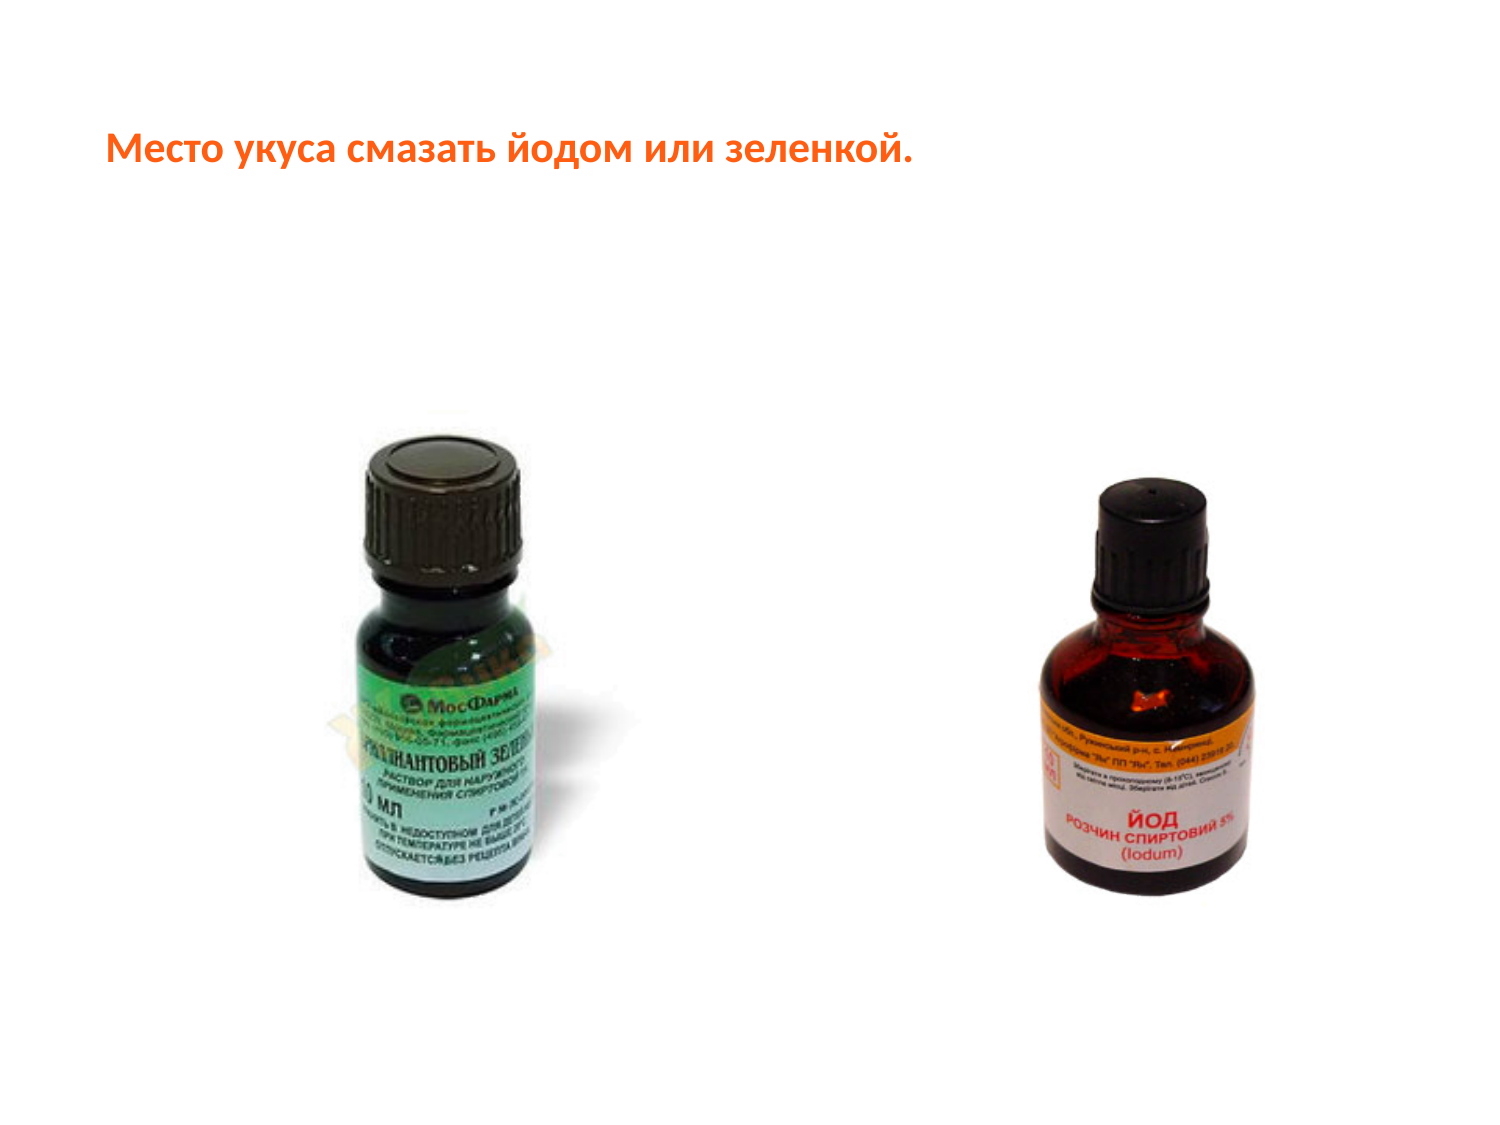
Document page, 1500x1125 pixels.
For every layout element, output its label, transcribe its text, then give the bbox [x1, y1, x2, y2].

list Место укуса смазать йодом или зеленкой. [70, 117, 1421, 347]
picture [913, 456, 1383, 926]
picture [187, 410, 704, 926]
